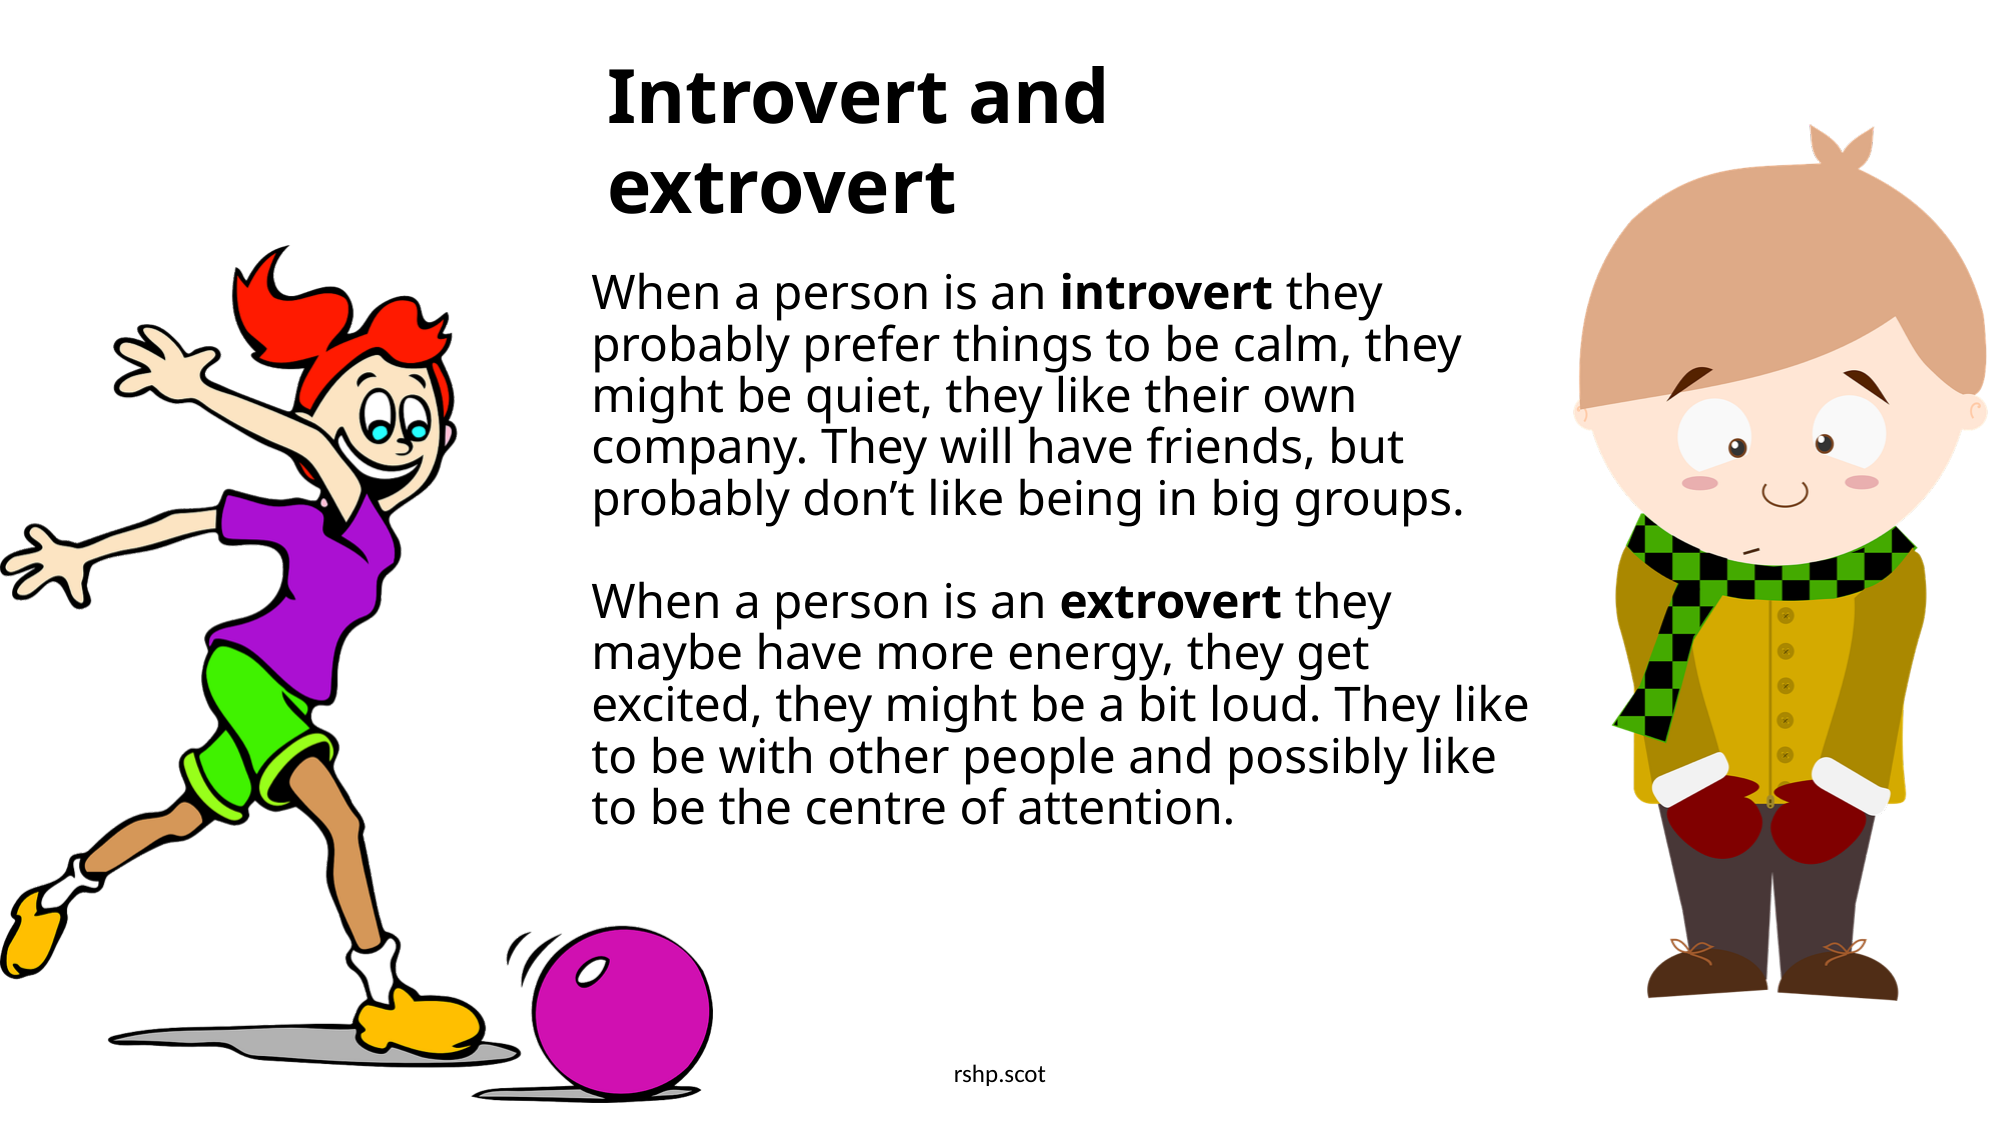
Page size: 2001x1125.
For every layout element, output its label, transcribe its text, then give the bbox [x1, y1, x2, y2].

title When a person is an introvert they probably prefer things to be calm, they might be quiet, they like their own company. They will have friends, but probably don’t like being in big groups. When a person is an extrovert they maybe have more energy, they get excited, they might be a bit loud. They like to be with other people and possibly like to be the centre of attention. [713, 260, 1548, 843]
text_box Introvert and extrovert [592, 40, 1408, 236]
picture [1561, 124, 2000, 1001]
picture [0, 245, 713, 1103]
footer rshp.scot [713, 1042, 1338, 1103]
